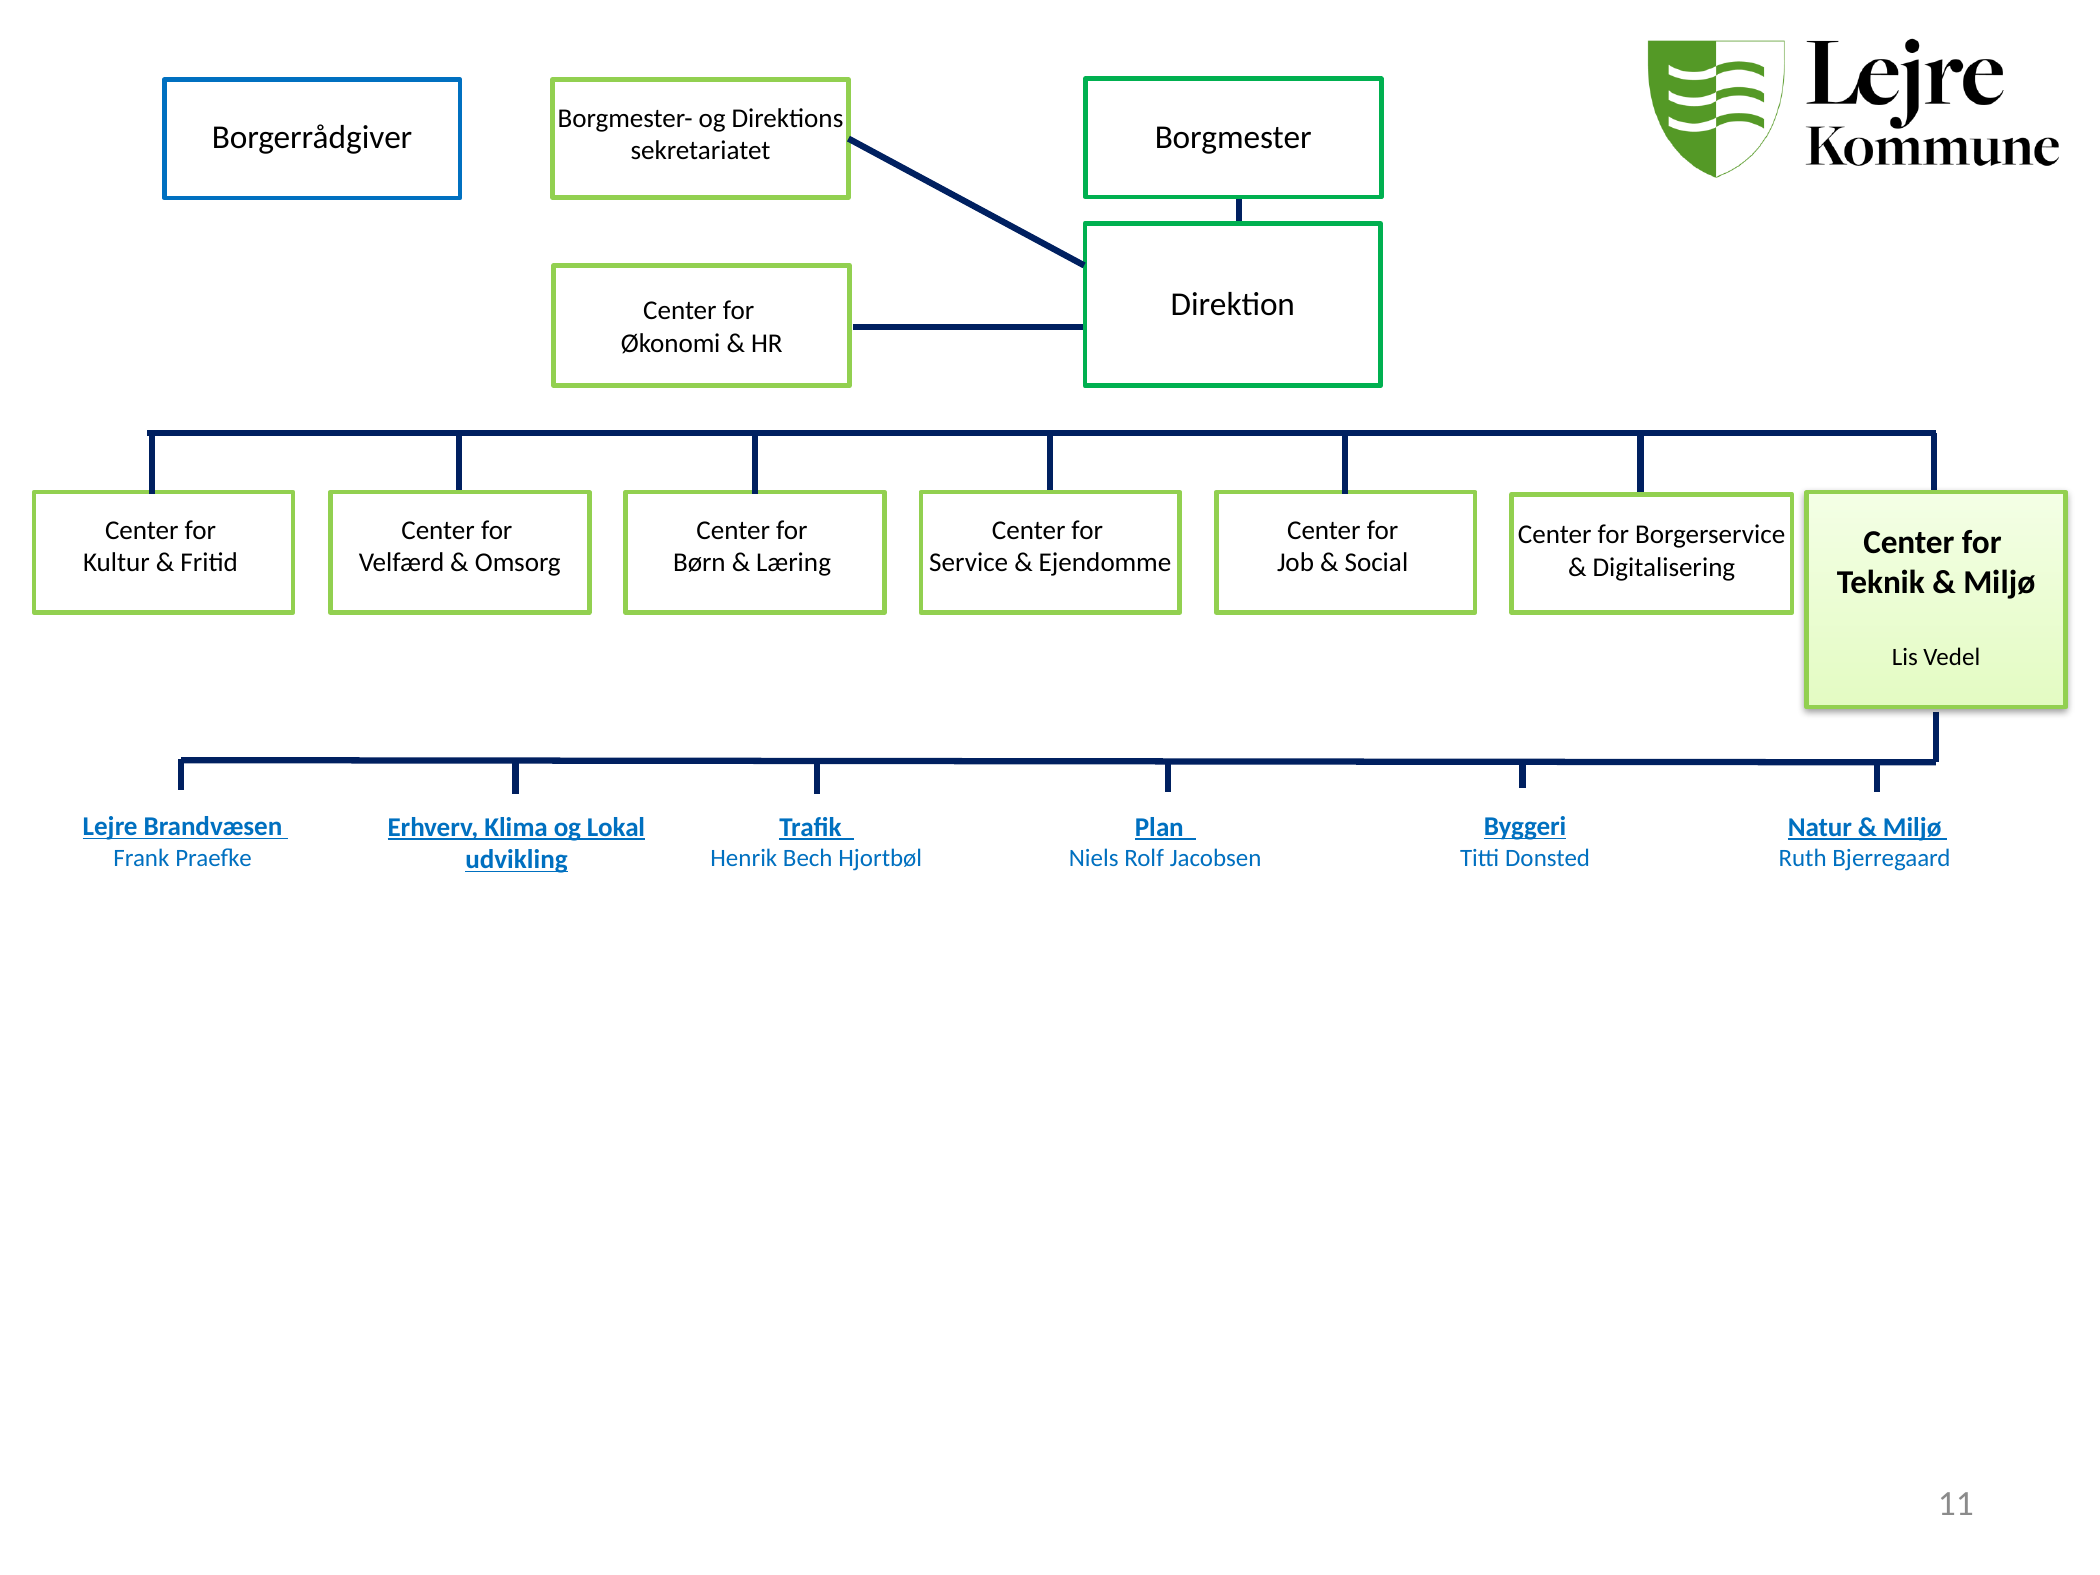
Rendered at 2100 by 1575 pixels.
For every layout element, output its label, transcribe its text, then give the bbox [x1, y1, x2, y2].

text_box Erhverv, Klima og Lokal udvikling [328, 797, 705, 886]
text_box Byggeri Titti Donsted [1354, 797, 1679, 883]
text_box Center for Teknik & Miljø Lis Vedel [1806, 491, 2067, 708]
text_box Trafik Henrik Bech Hjortbøl [705, 797, 1005, 884]
text_box Borgmester- og Direktionssekretariatet [550, 77, 849, 200]
picture [1641, 29, 2067, 186]
text_box Center for Velfærd & Omsorg [328, 490, 591, 615]
text_box Center for Job & Social [1214, 490, 1477, 615]
text_box Center for Økonomi & HR [552, 263, 844, 388]
text_box Lejre Brandvæsen Frank Praefke [0, 797, 328, 883]
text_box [848, 78, 1382, 387]
slide_number 11 [1505, 1459, 1995, 1544]
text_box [182, 759, 1522, 763]
text_box Center for Service & Ejendomme [919, 490, 1182, 615]
text_box Center for Kultur & Fritid [32, 490, 295, 615]
text_box Plan Niels Rolf Jacobsen [1005, 797, 1354, 884]
text_box Borgerrådgiver [162, 78, 462, 200]
text_box Center for Borgerservice & Digitalisering [1509, 492, 1794, 615]
text_box Center for Børn & Læring [623, 490, 887, 615]
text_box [1523, 759, 1931, 763]
text_box Natur & Miljø Ruth Bjerregaard [1679, 797, 2056, 884]
